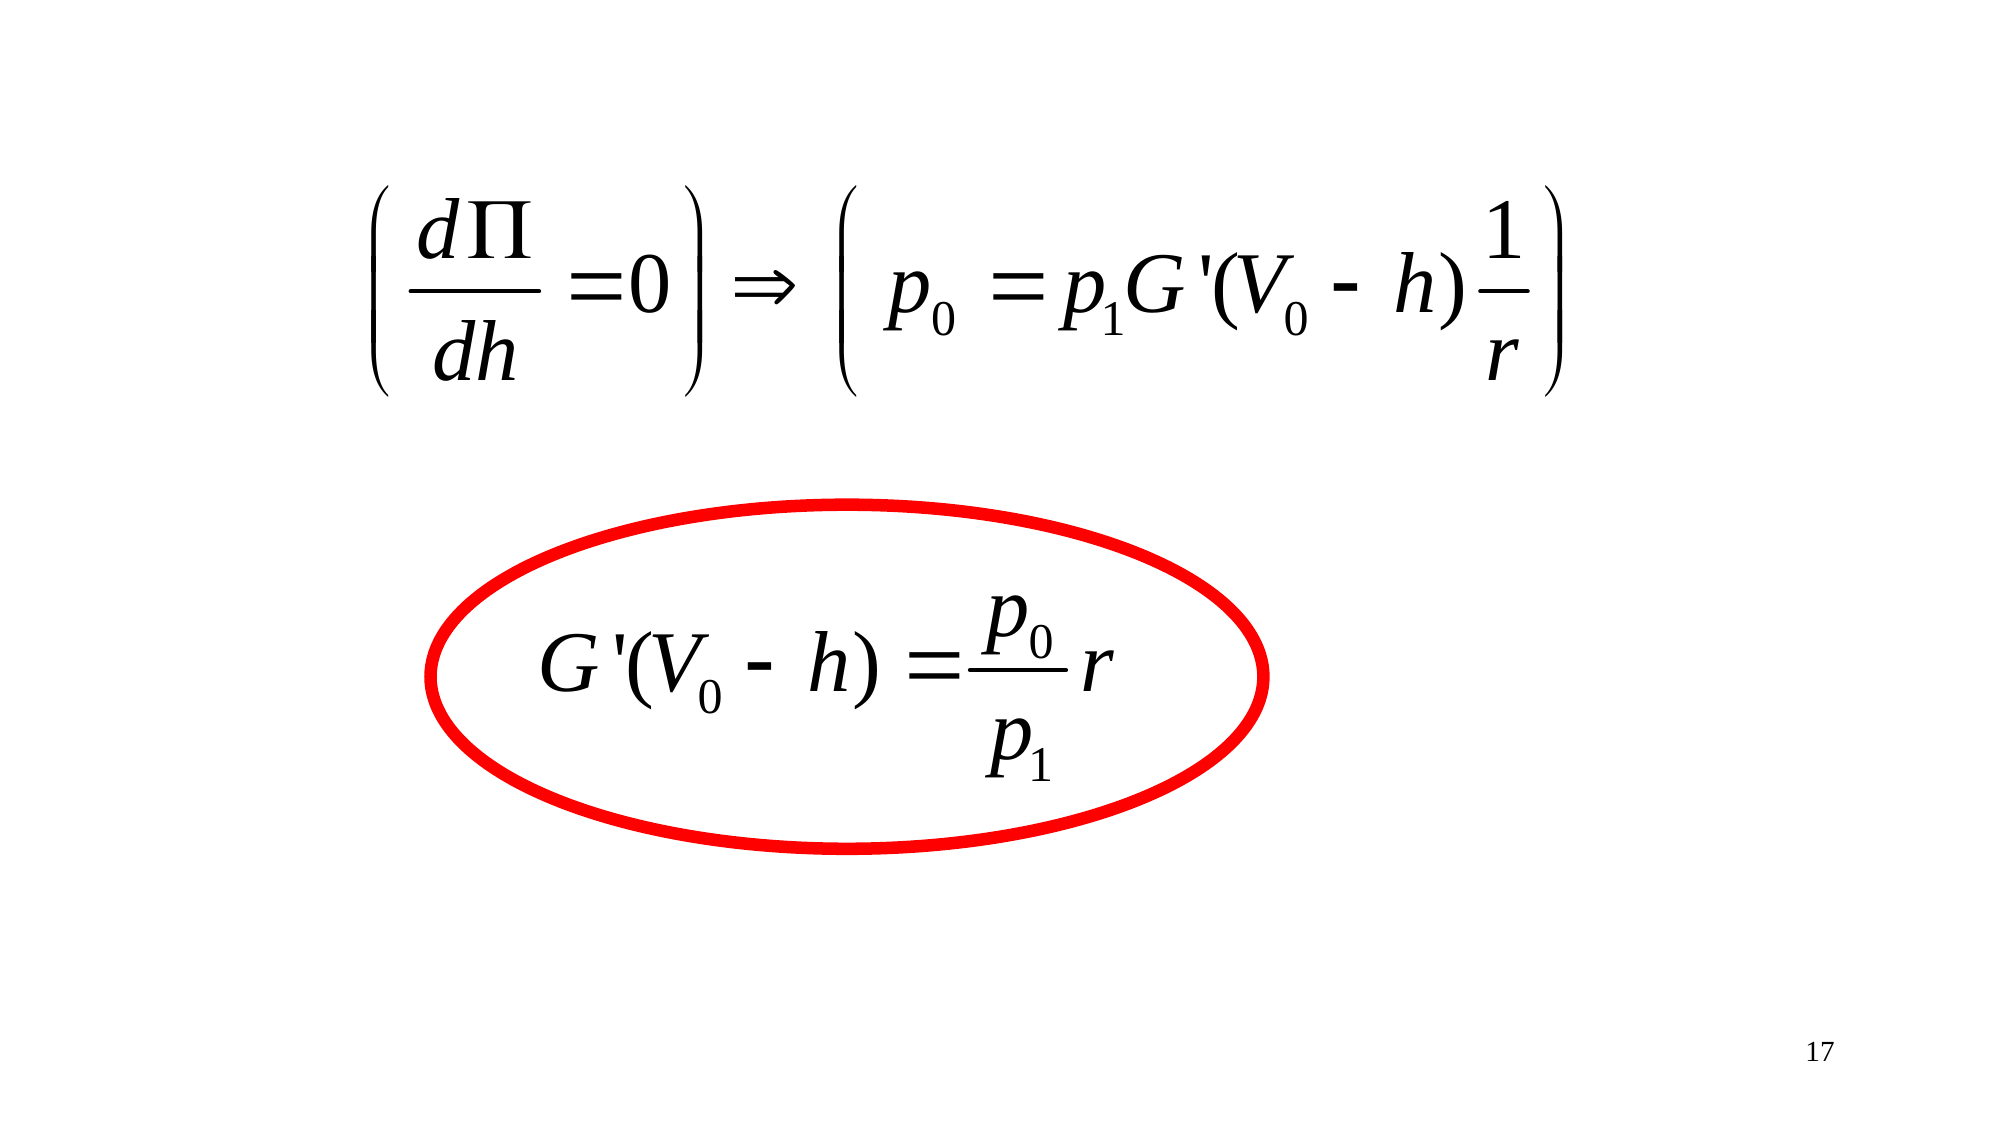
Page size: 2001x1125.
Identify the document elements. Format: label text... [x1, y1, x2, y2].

slide_number 17 [1433, 1025, 1850, 1100]
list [353, 170, 1587, 906]
